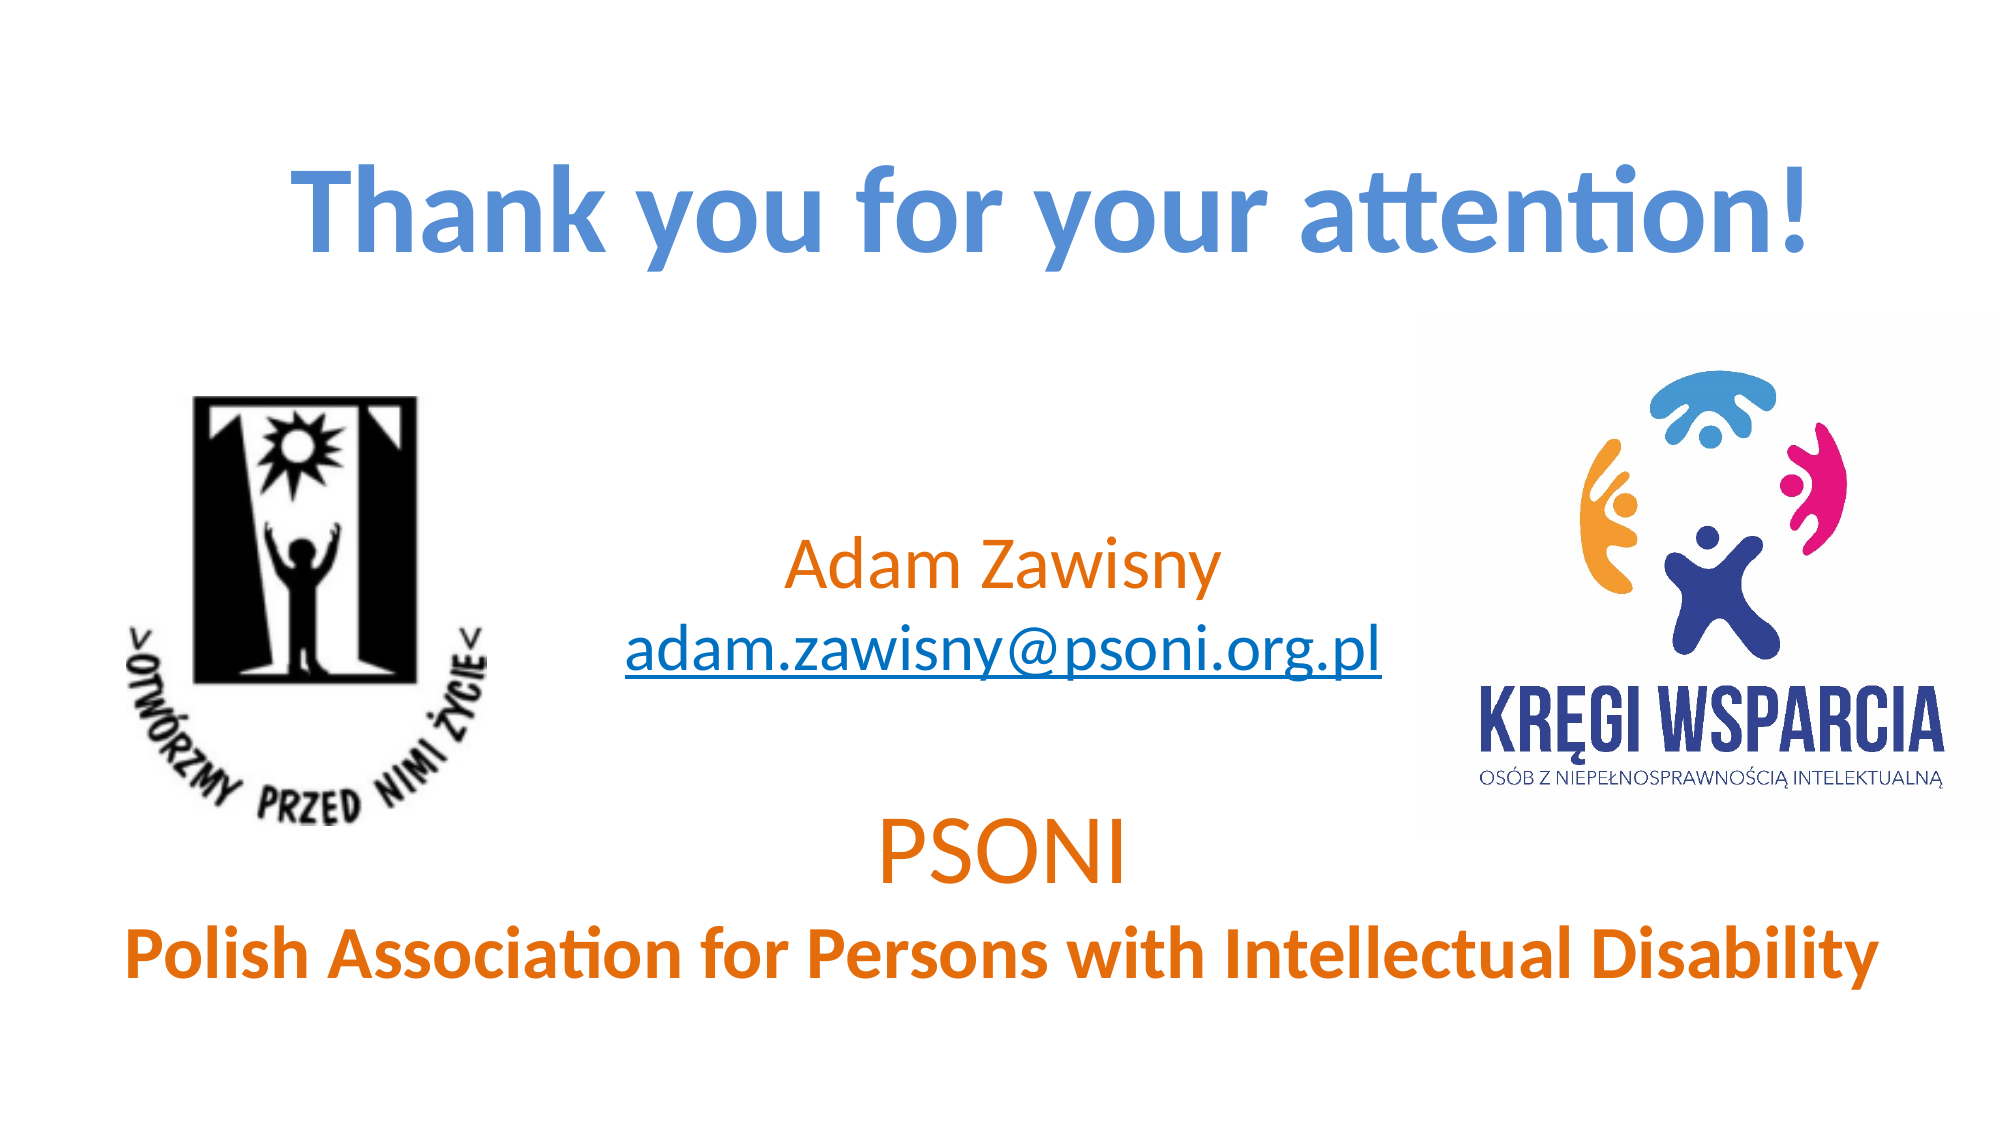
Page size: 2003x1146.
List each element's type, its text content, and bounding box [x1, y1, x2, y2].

picture [1419, 316, 1997, 838]
title Thank you for your attention! [202, 79, 1905, 326]
picture [126, 396, 487, 826]
text_box Adam Zawisny adam.zawisny@psoni.org.pl PSONI Polish Association for Persons with Intellectual Disability [102, 407, 1905, 1100]
